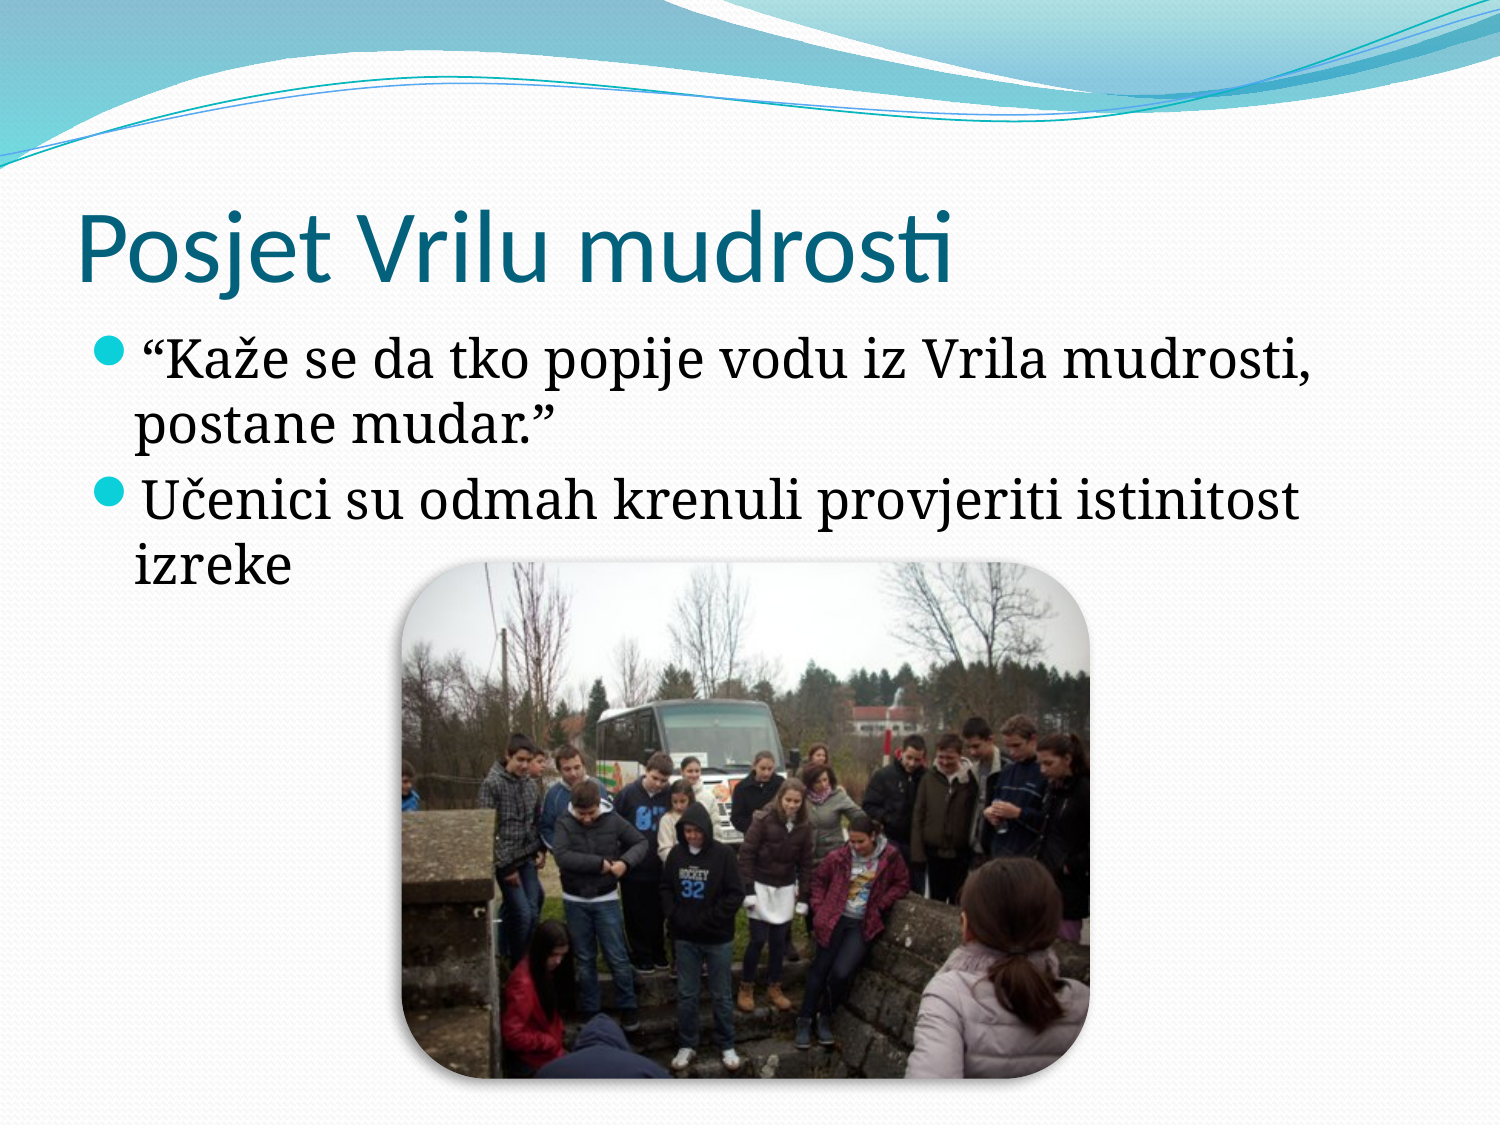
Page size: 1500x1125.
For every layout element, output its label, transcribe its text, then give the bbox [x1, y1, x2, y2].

picture [401, 562, 1091, 1079]
list “Kaže se da tko popije vodu iz Vrila mudrosti, postane mudar.” Učenici su odmah krenuli provjeriti istinitost izreke [75, 317, 1425, 1038]
title Posjet Vrilu mudrosti [75, 115, 1425, 303]
